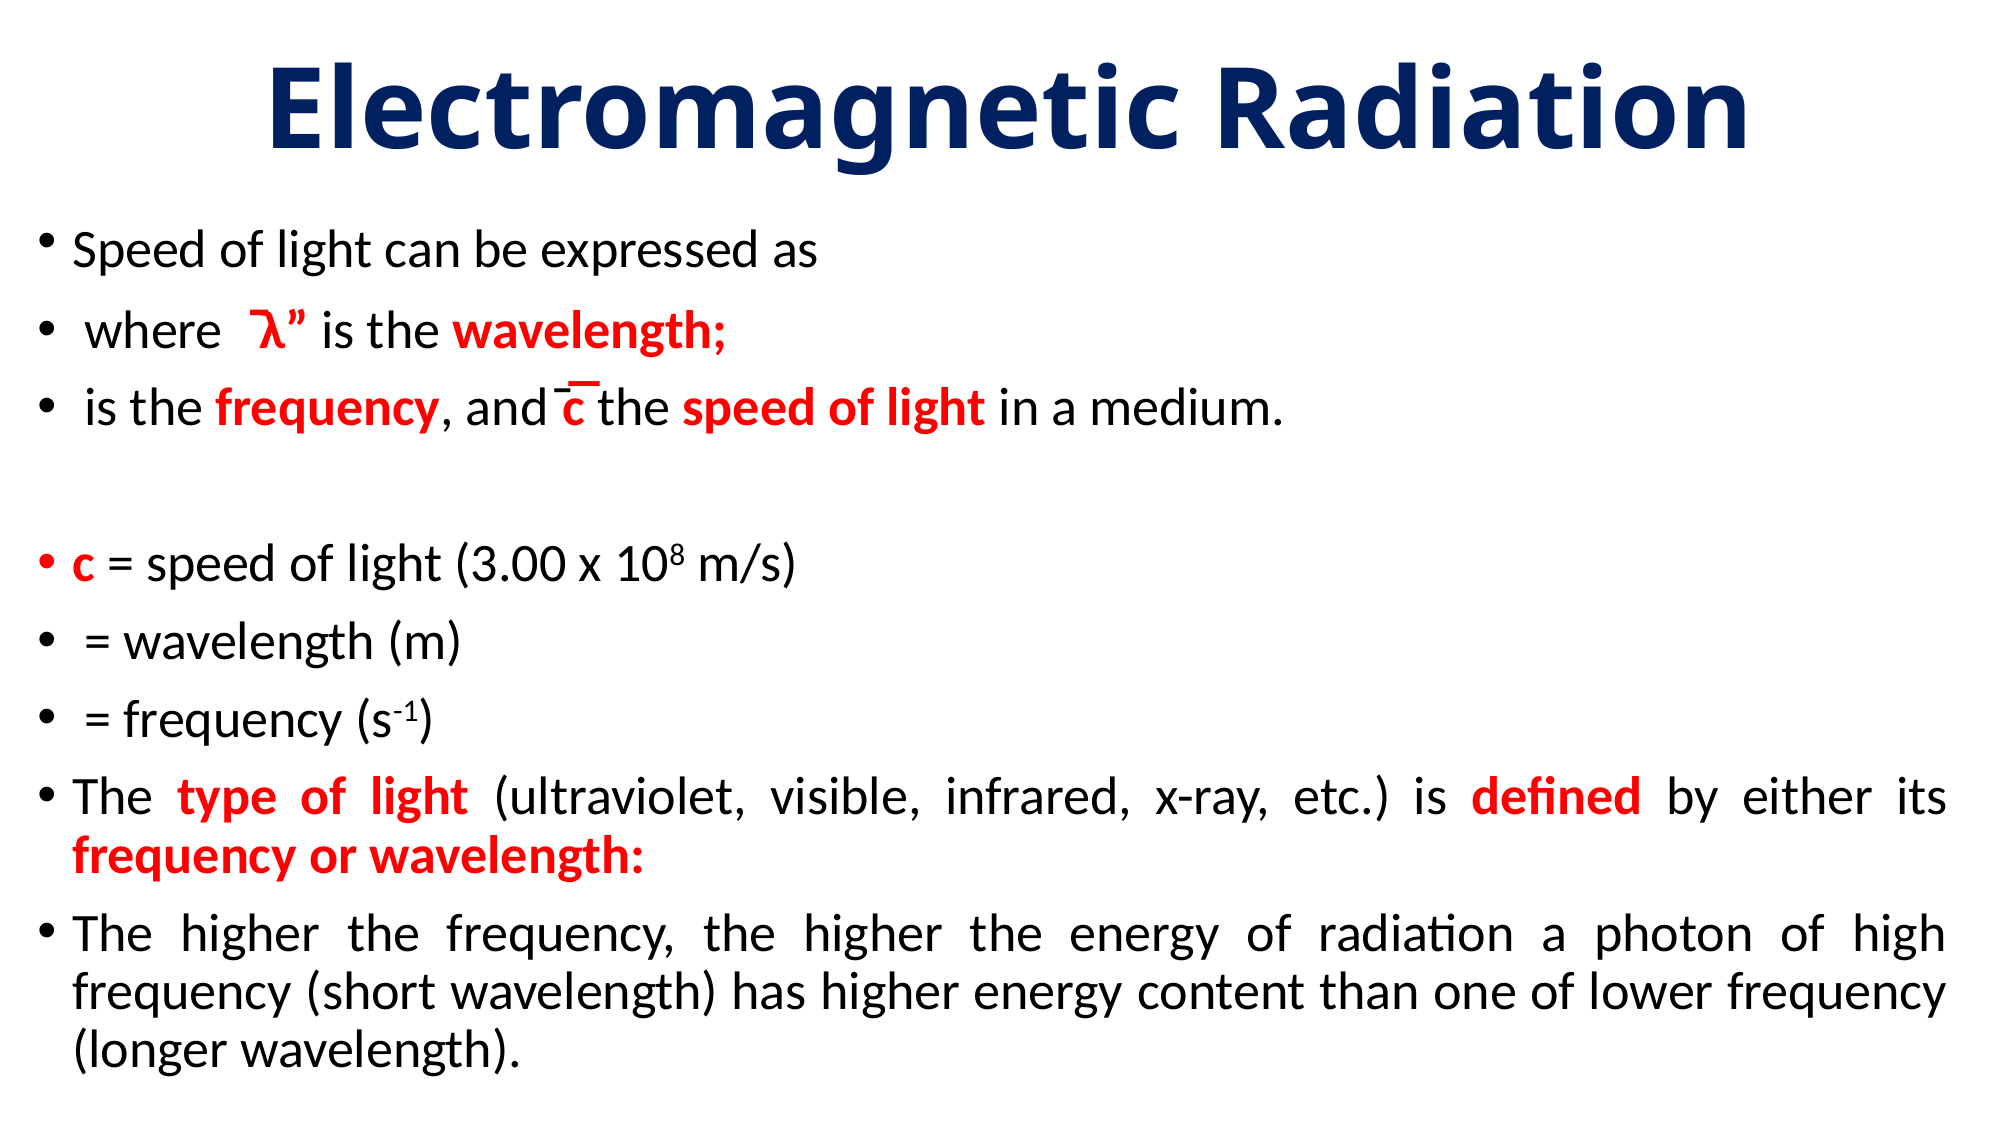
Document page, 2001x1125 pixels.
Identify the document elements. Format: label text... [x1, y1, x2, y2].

title Electromagnetic Radiation [146, 24, 1872, 200]
